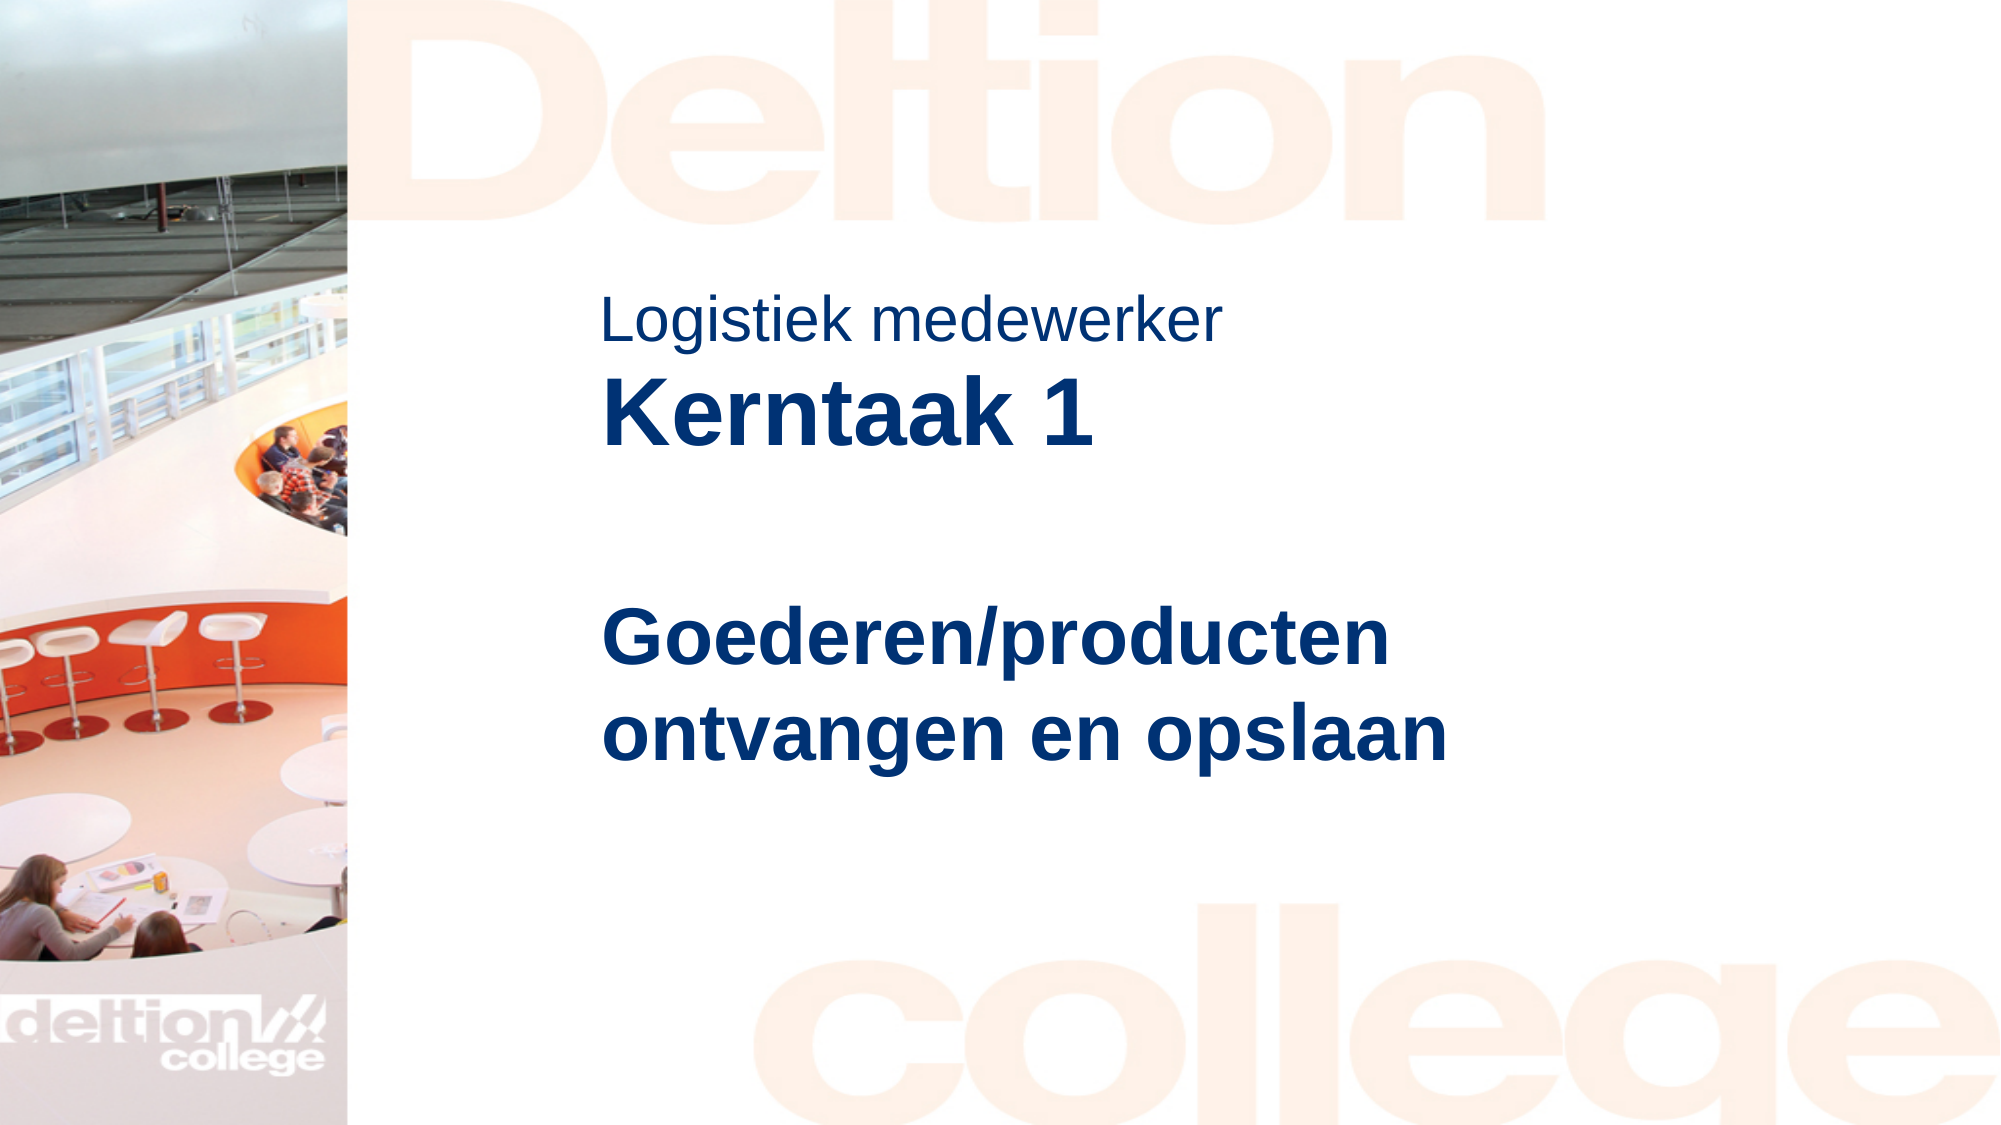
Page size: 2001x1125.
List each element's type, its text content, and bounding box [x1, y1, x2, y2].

text_box Logistiek medewerker [584, 269, 1630, 362]
title Kerntaak 1 [601, 349, 1648, 518]
subtitle Goederen/producten ontvangen en opslaan [601, 583, 1694, 861]
picture [0, 0, 2001, 1125]
